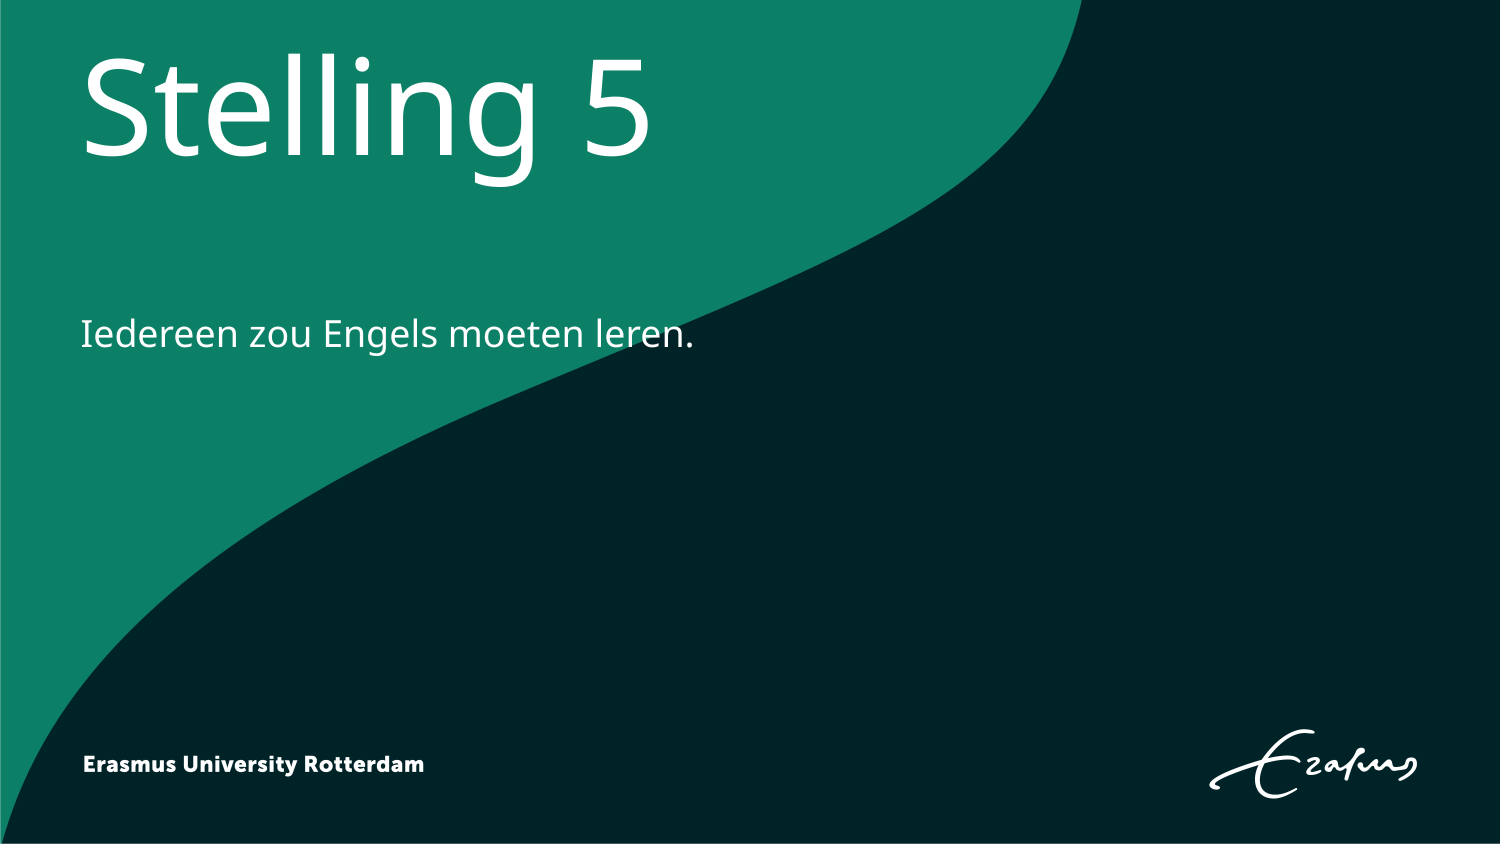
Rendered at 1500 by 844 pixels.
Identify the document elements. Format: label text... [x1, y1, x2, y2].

subtitle Iedereen zou Engels moeten leren. [80, 307, 1056, 440]
title Stelling 5 [80, 64, 1056, 307]
picture [0, 0, 1500, 844]
